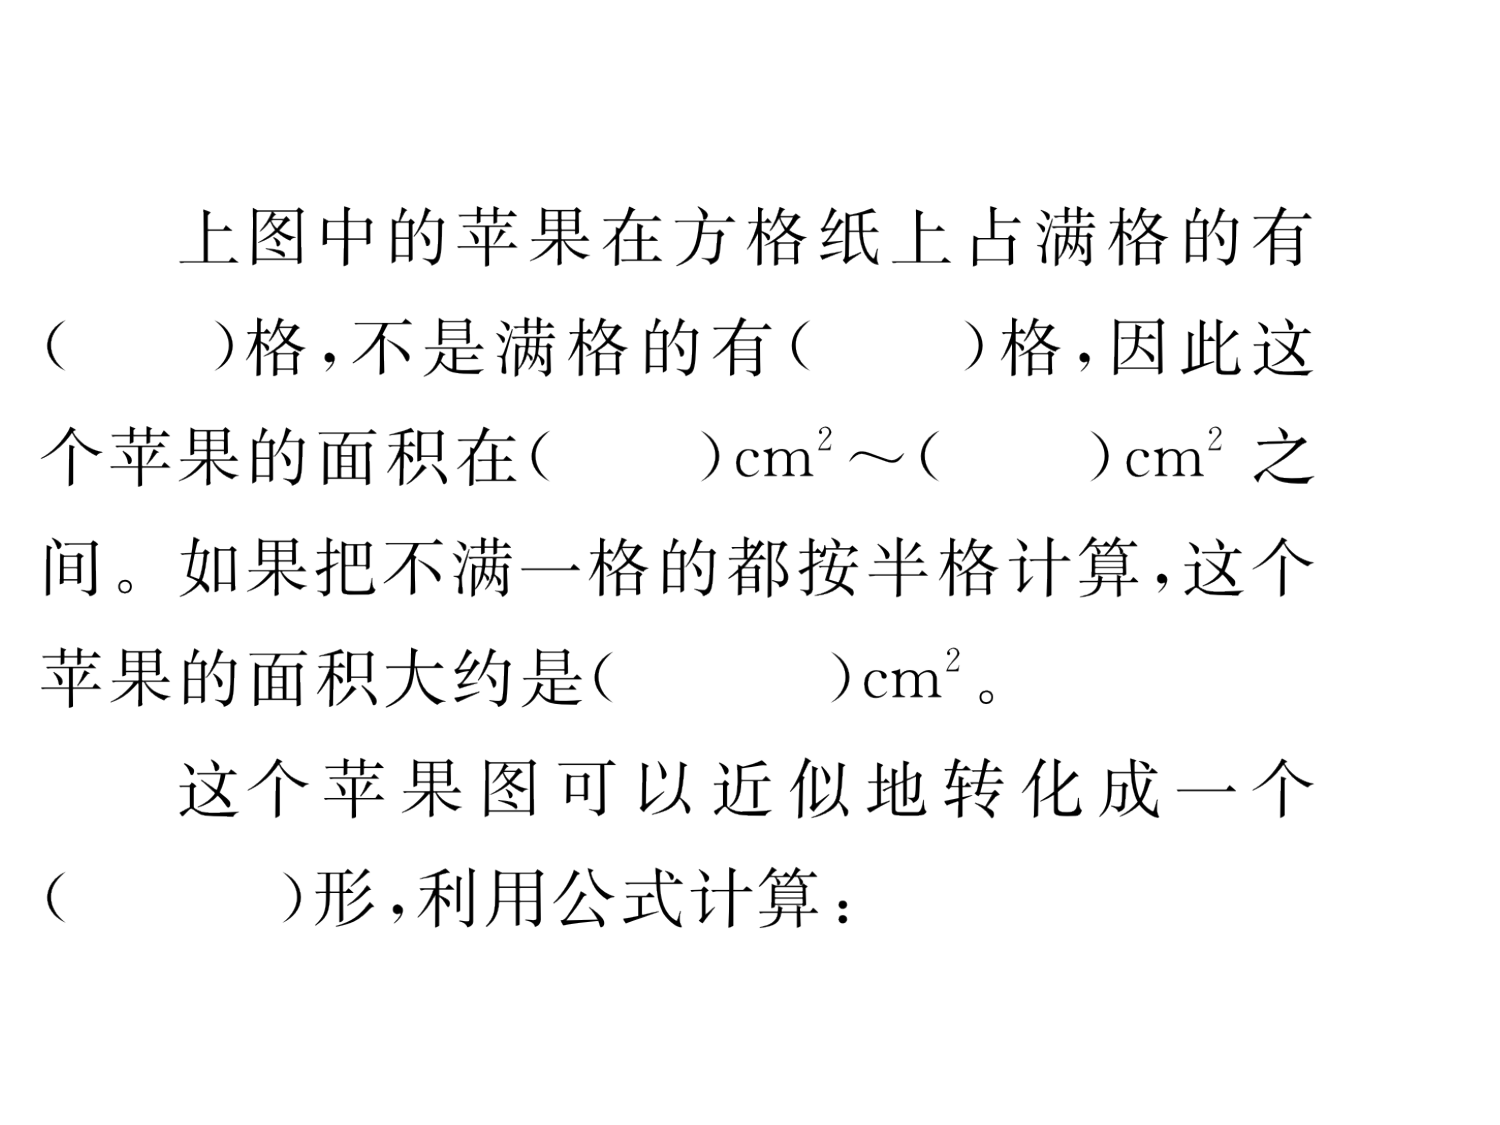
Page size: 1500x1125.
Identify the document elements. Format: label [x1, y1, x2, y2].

picture [35, 177, 1453, 1045]
